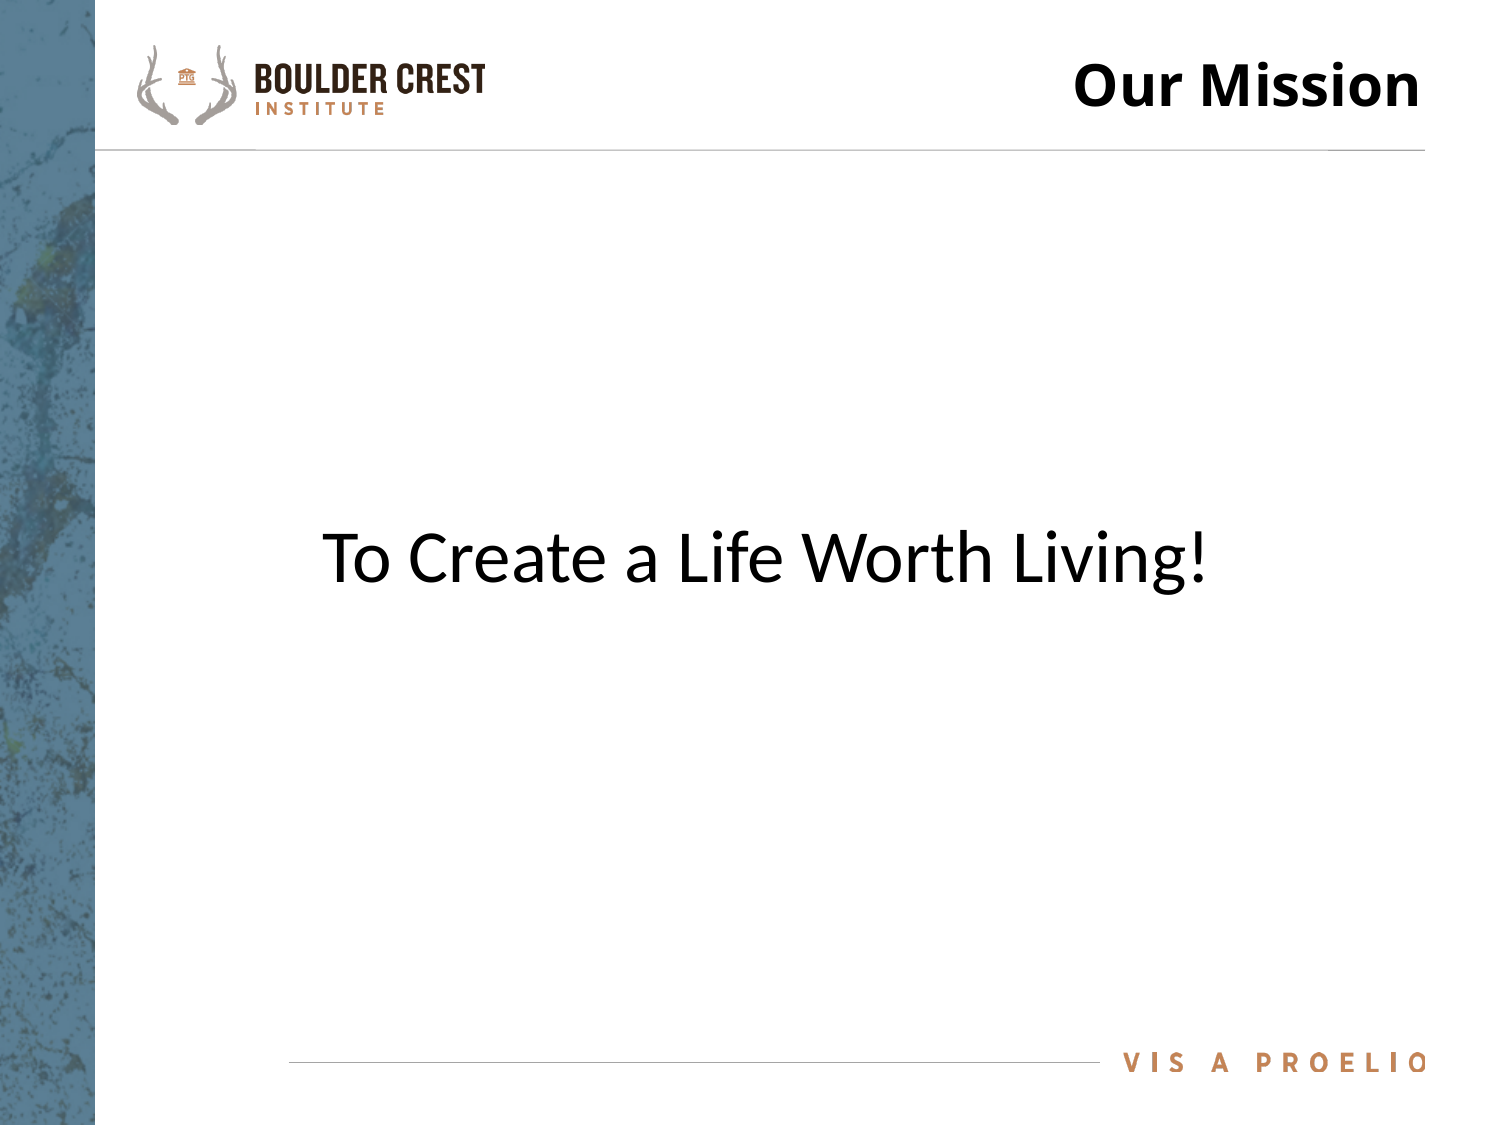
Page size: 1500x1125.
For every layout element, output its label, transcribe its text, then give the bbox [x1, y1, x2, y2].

list To Create a Life Worth Living! [154, 195, 1397, 1014]
title Our Mission [575, 42, 1437, 133]
picture [0, 0, 95, 1125]
